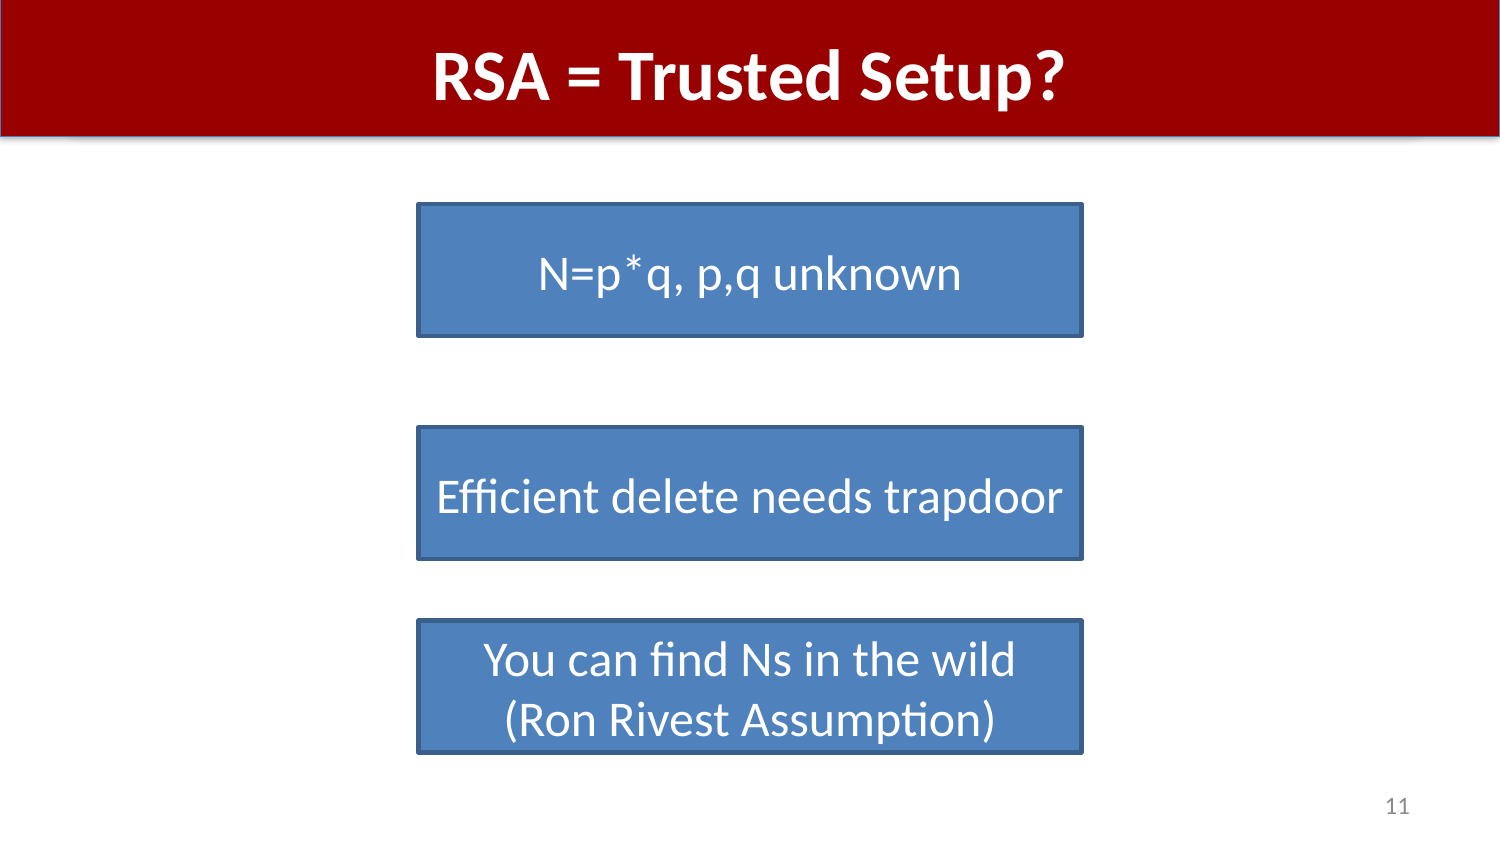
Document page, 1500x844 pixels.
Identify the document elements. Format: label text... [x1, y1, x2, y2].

title RSA = Trusted Setup? [75, 20, 1425, 123]
text_box N=p*q, p,q unknown [416, 202, 1084, 338]
text_box You can find Ns in the wild (Ron Rivest Assumption) [416, 618, 1084, 755]
slide_number 11 [1074, 782, 1425, 827]
text_box Efficient delete needs trapdoor [416, 425, 1084, 561]
